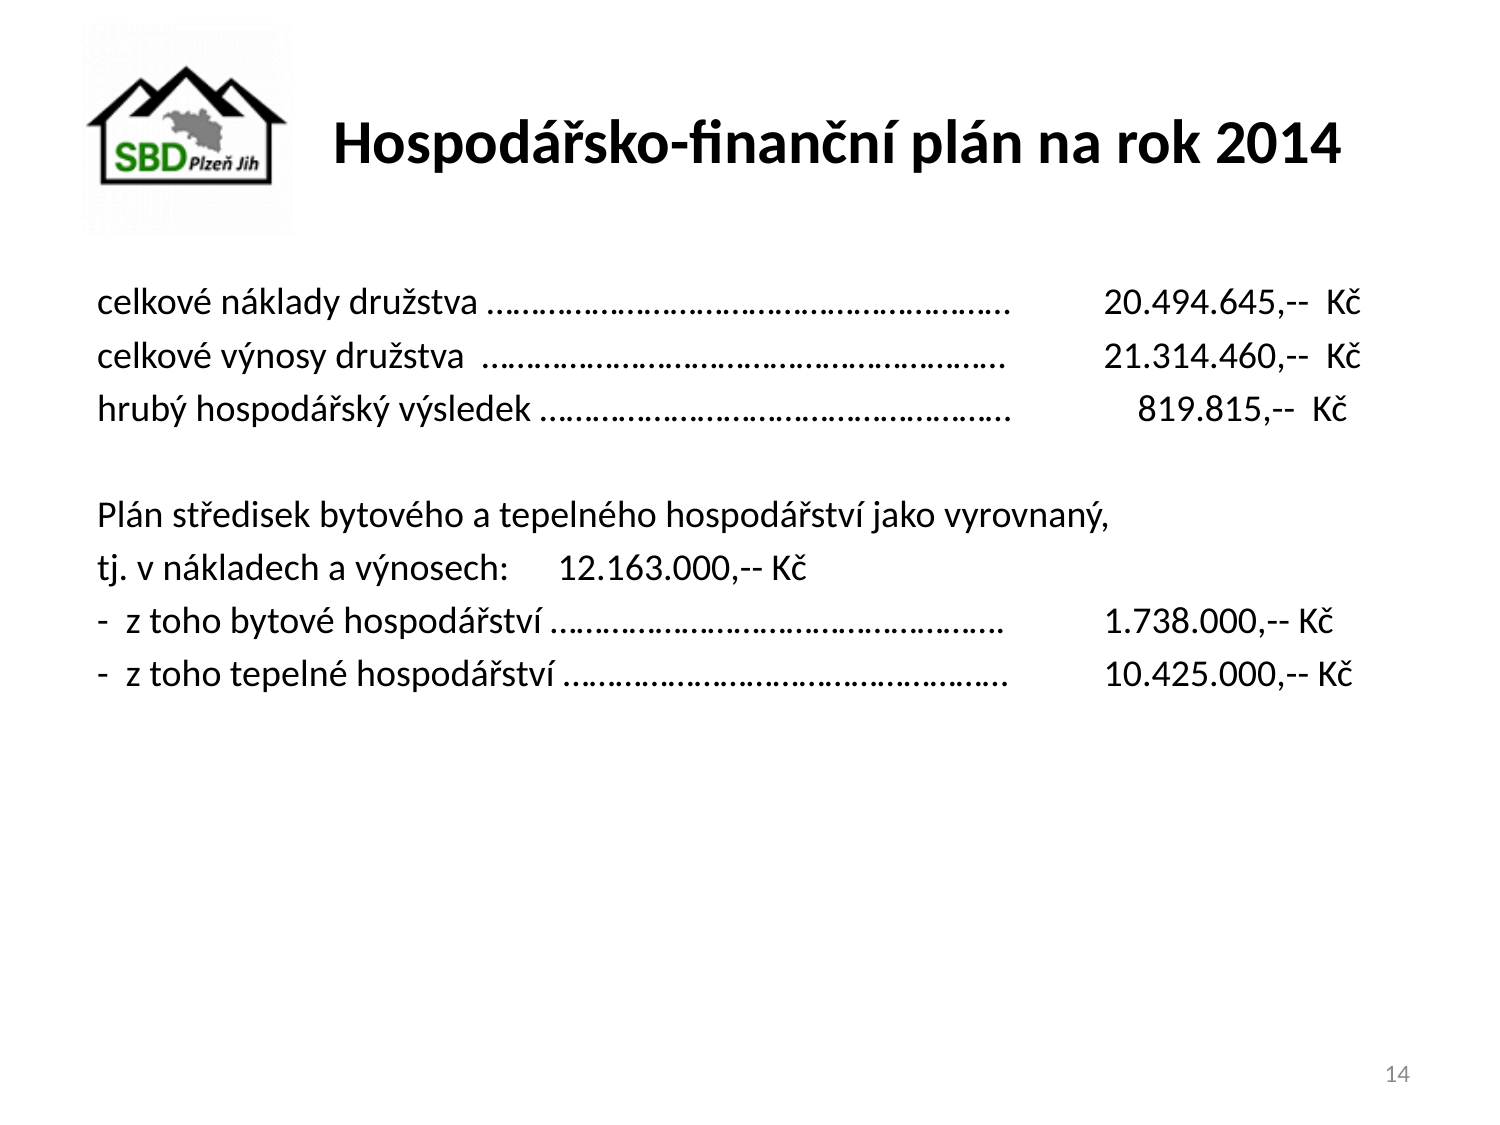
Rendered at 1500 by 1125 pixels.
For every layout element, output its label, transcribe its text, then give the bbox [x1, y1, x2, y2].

list celkové náklady družstva …………………………………………………… 20.494.645,-- Kč celkové výnosy družstva …………………………………………………… 21.314.460,-- Kč hrubý hospodářský výsledek ……………………………………………… 819.815,-- Kč Plán středisek bytového a tepelného hospodářství jako vyrovnaný, tj. v nákladech a výnosech: 12.163.000,-- Kč - z toho bytové hospodářství ……………………………………………. 1.738.000,-- Kč - z toho tepelné hospodářství …………………………………………… 10.425.000,-- Kč [82, 269, 1432, 1012]
picture [81, 23, 294, 235]
slide_number 14 [1074, 1042, 1425, 1103]
title Hospodářsko-finanční plán na rok 2014 [298, 45, 1425, 233]
